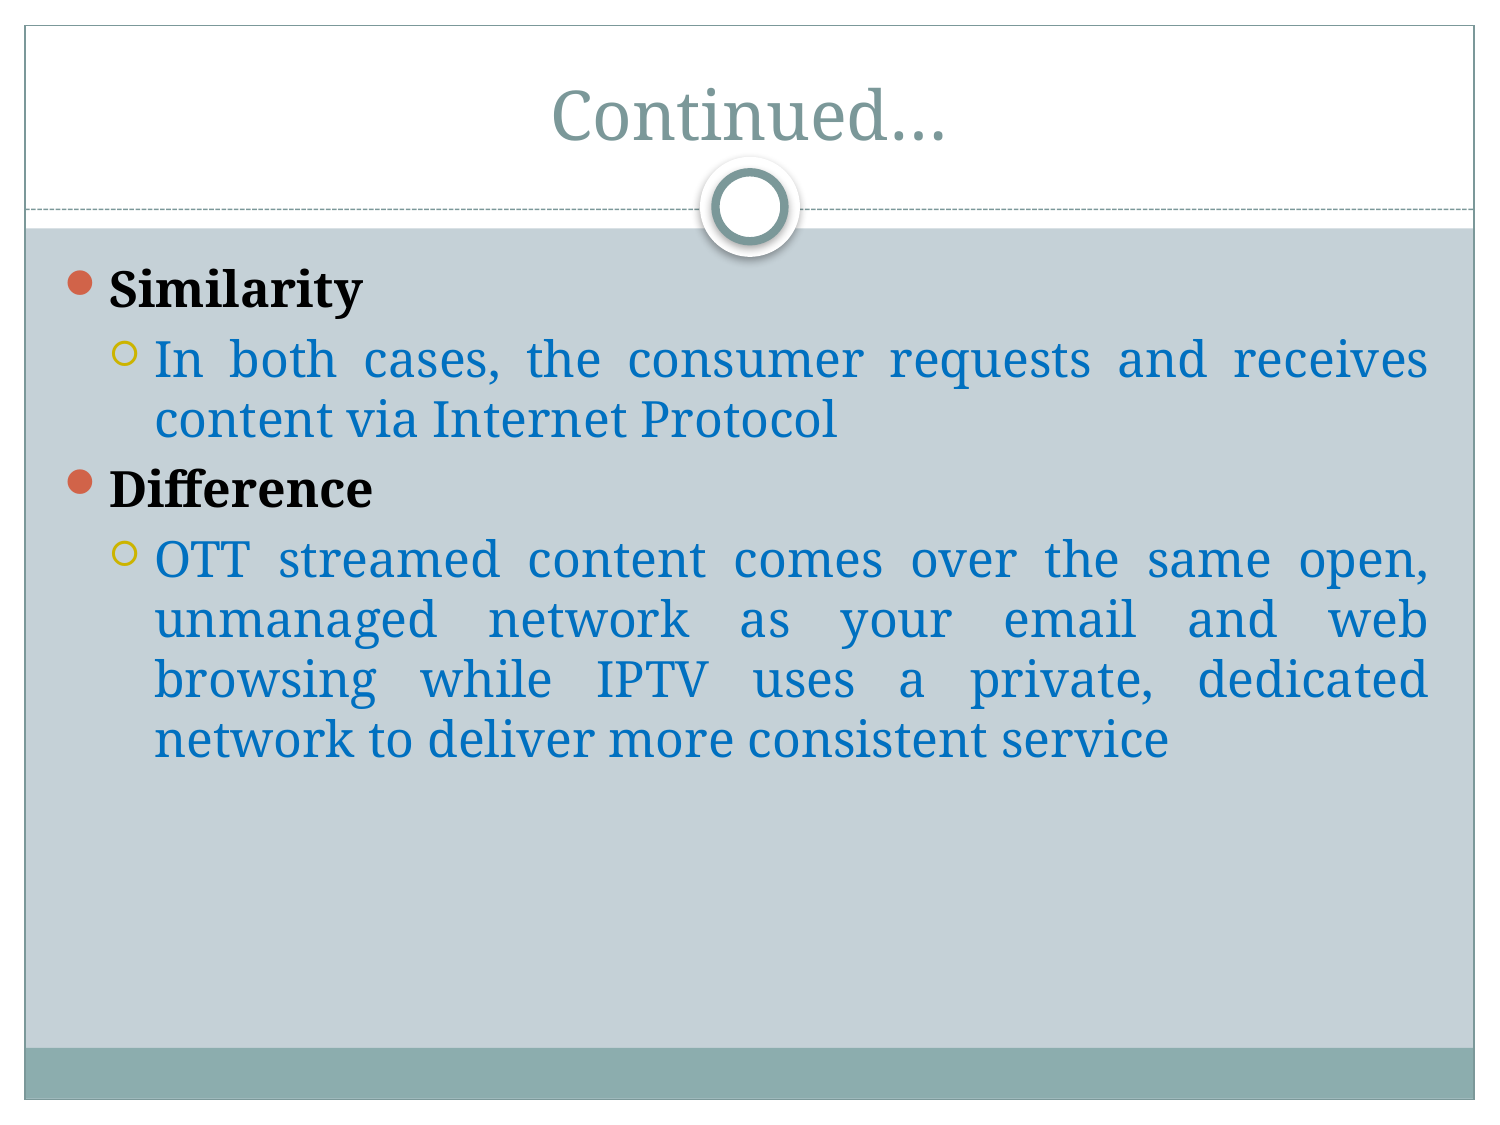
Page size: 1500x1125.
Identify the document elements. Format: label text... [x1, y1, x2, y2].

title Continued… [49, 37, 1450, 162]
list Similarity In both cases, the consumer requests and receives content via Internet Protocol Difference OTT streamed content comes over the same open, unmanaged network as your email and web browsing while IPTV uses a private, dedicated network to deliver more consistent service [49, 250, 1445, 1001]
